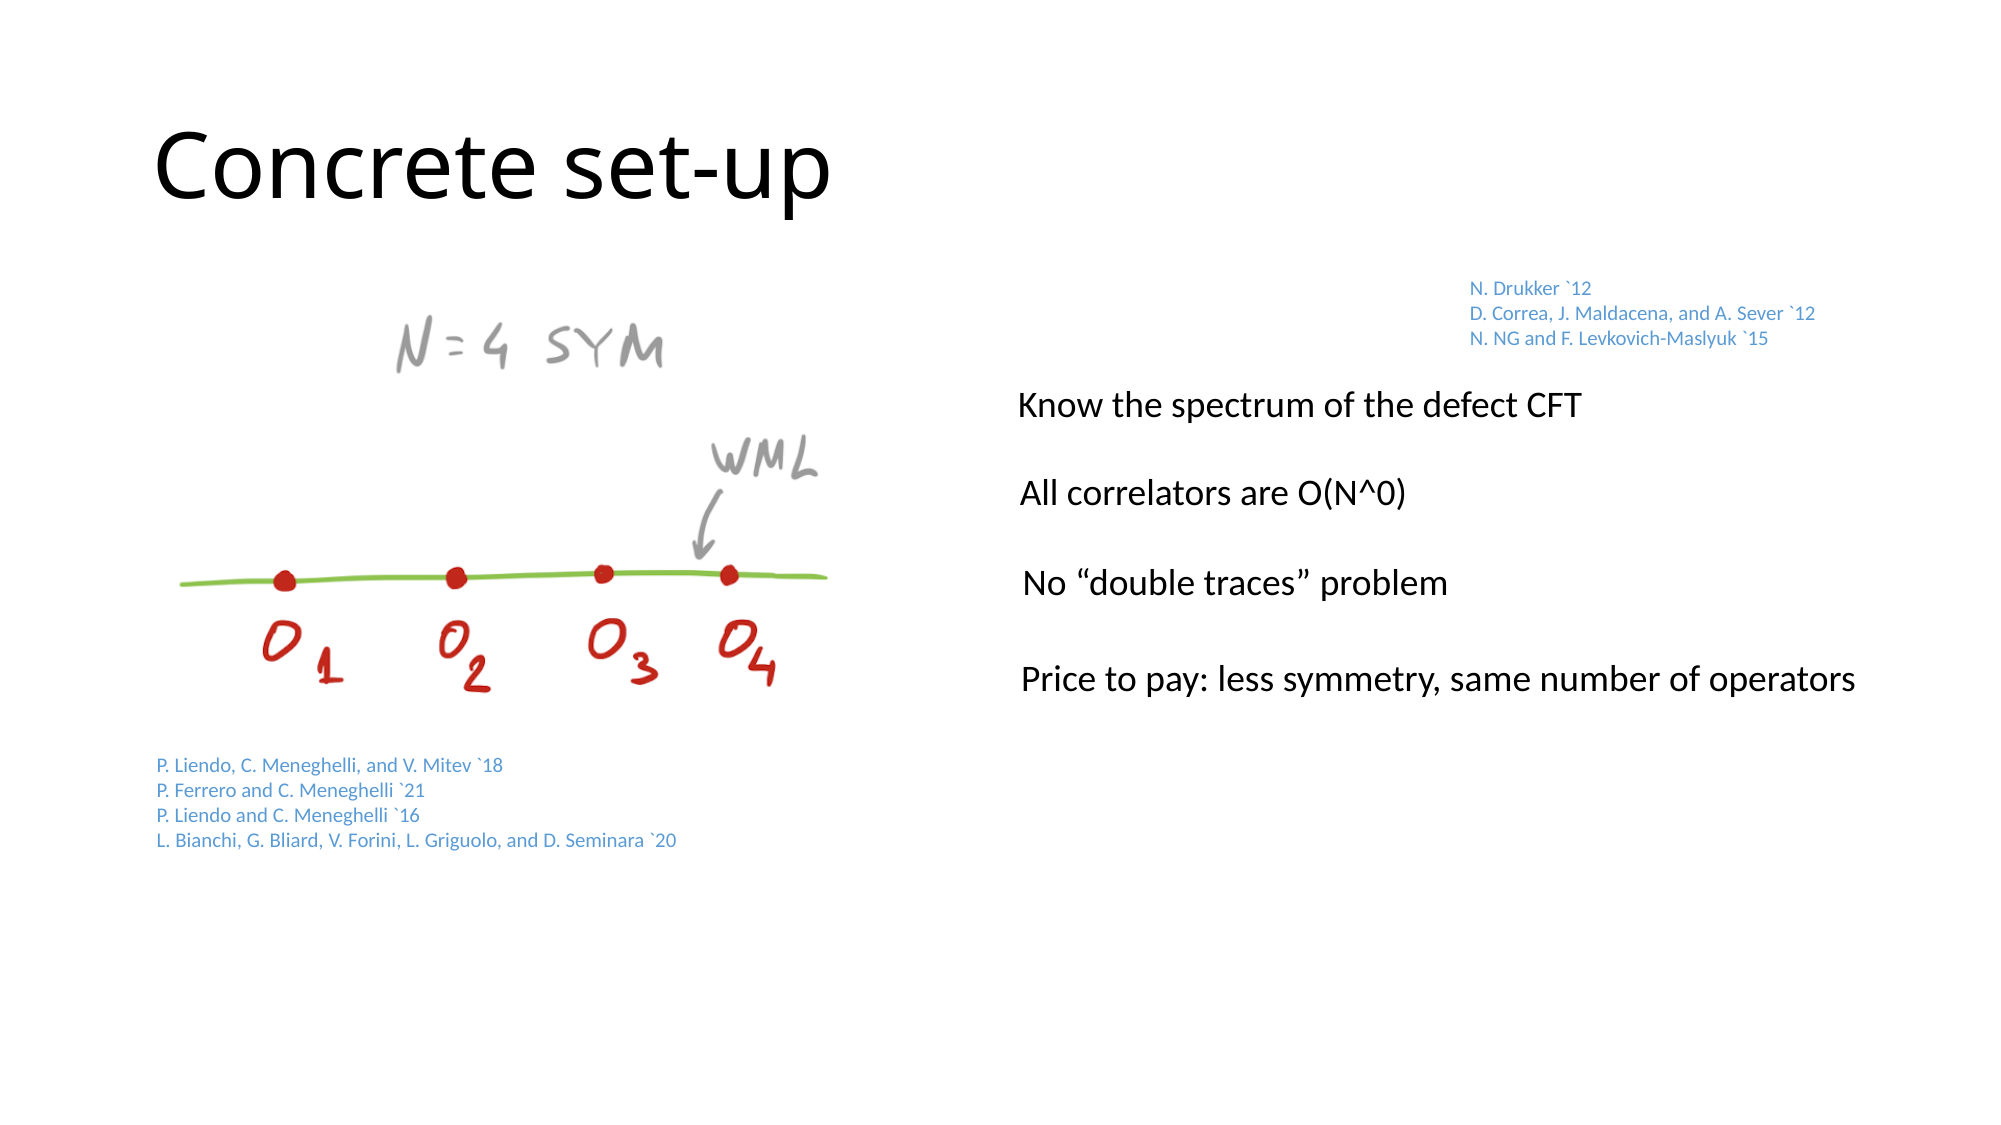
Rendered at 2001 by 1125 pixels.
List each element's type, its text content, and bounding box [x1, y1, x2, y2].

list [117, 309, 878, 712]
text_box All correlators are O(N^0) [1005, 460, 1423, 521]
text_box No “double traces” problem [1007, 550, 1465, 611]
title Concrete set-up [137, 59, 1863, 278]
text_box Know the spectrum of the defect CFT [1003, 372, 1598, 433]
text_box Price to pay: less symmetry, same number of operators [1006, 646, 1872, 707]
text_box N. Drukker `12 D. Correa, J. Maldacena, and A. Sever `12 N. NG and F. Levkovich-Maslyuk `15 [1455, 267, 1831, 357]
text_box P. Liendo, C. Meneghelli, and V. Mitev `18 P. Ferrero and C. Meneghelli `21 P. Liendo and C. Meneghelli `16 L. Bianchi, G. Bliard, V. Forini, L. Griguolo, and D. Seminara `20 [141, 743, 692, 859]
